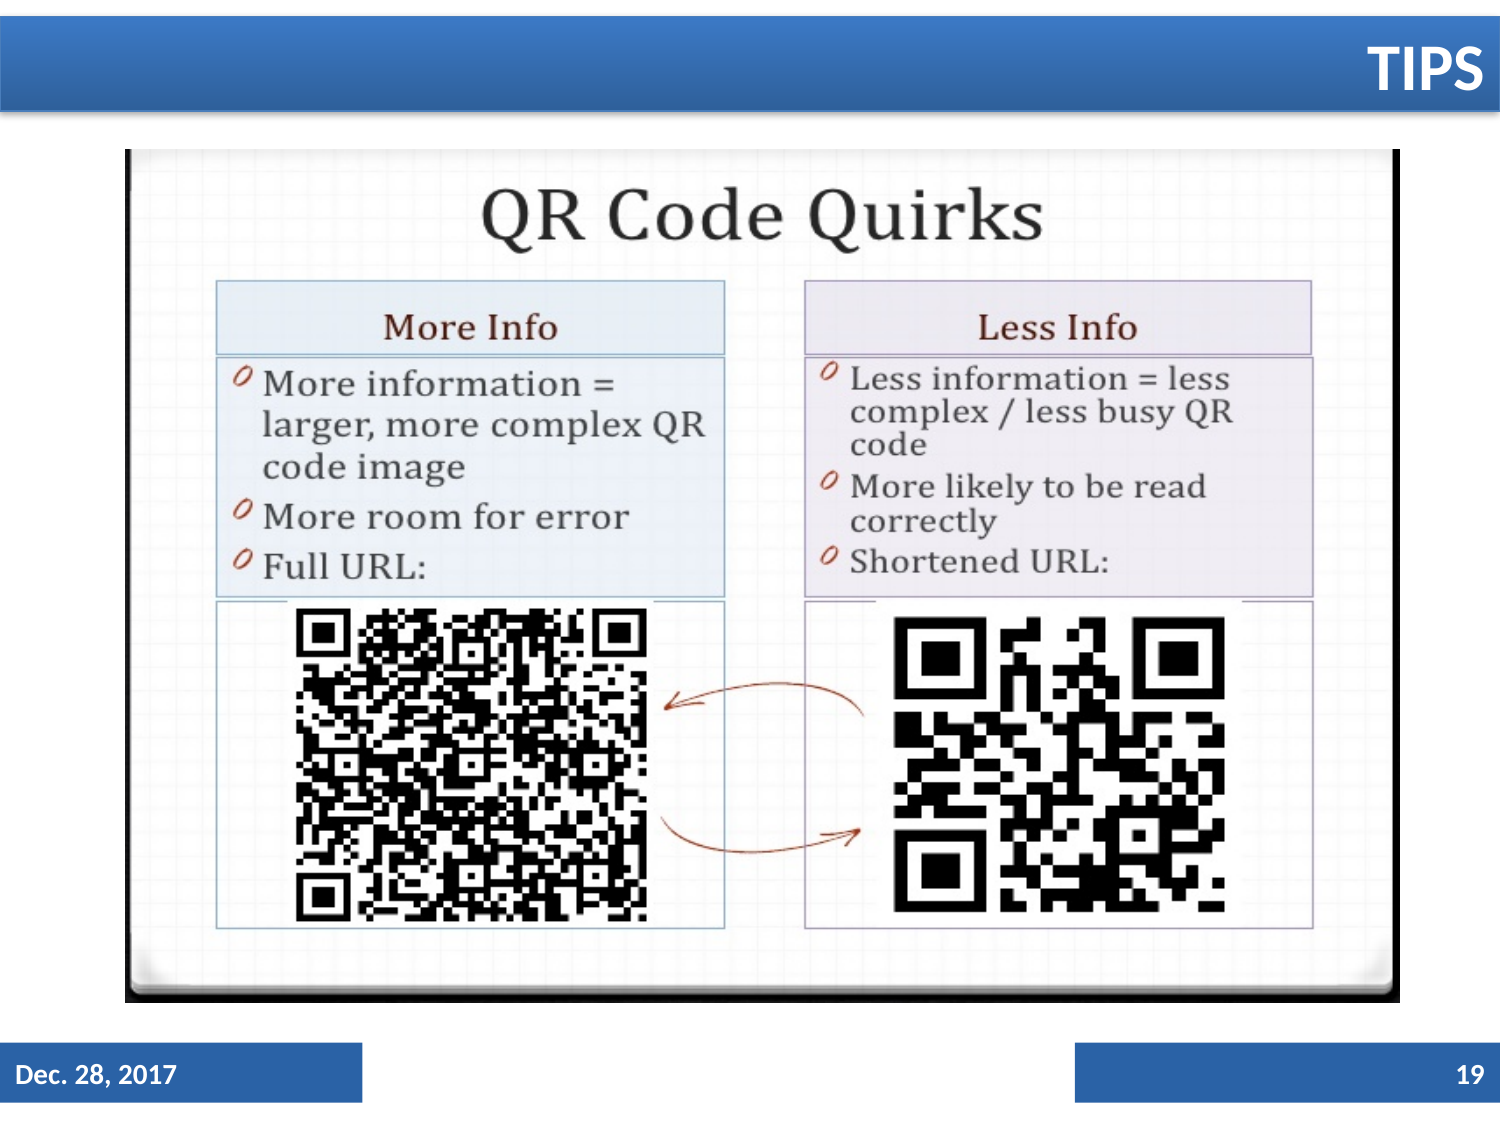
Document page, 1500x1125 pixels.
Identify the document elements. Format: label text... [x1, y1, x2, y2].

text_box TIPS [0, 16, 1500, 112]
slide_number 19 [1074, 1042, 1500, 1103]
picture [124, 149, 1401, 1004]
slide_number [0, 1042, 363, 1103]
